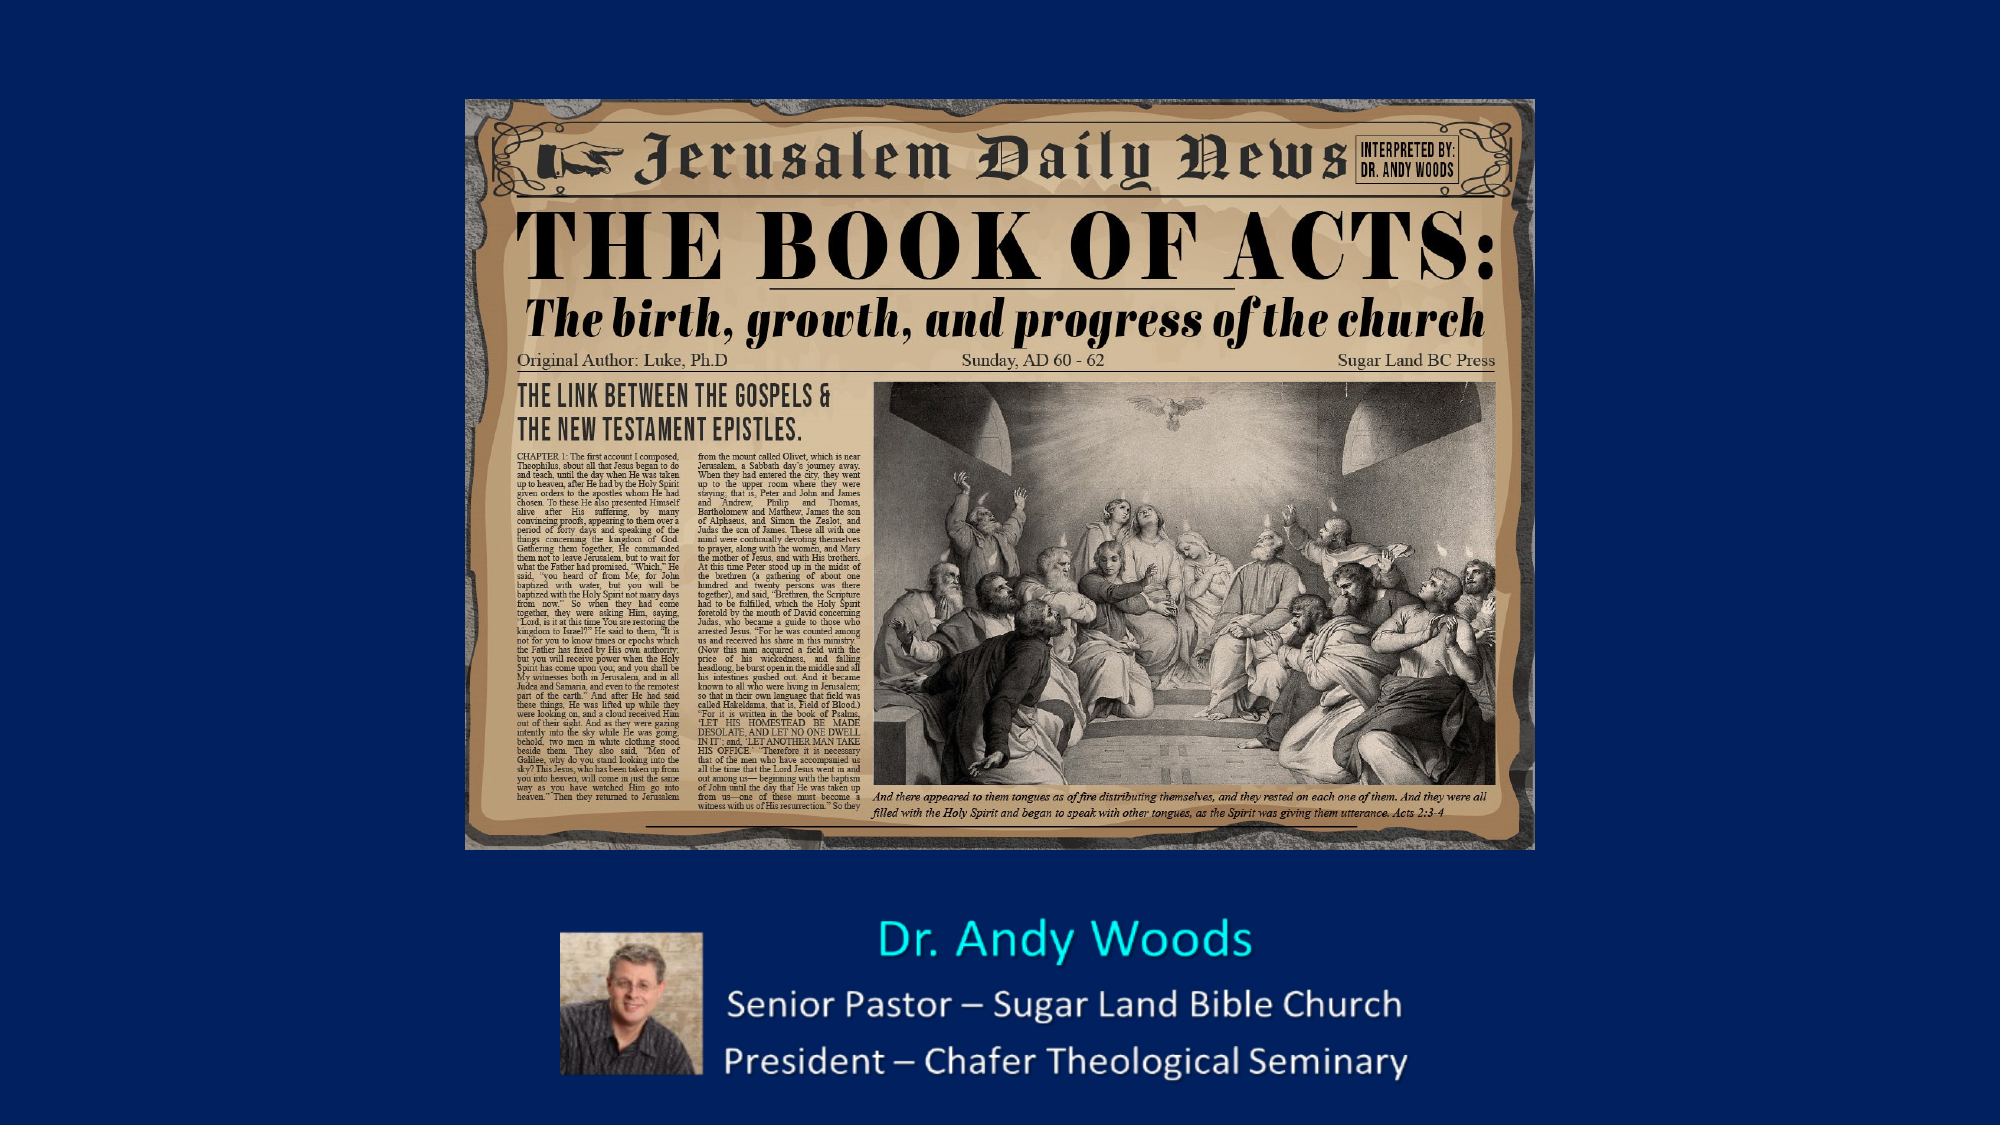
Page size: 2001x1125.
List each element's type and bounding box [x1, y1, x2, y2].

picture [465, 99, 1535, 850]
picture [560, 887, 1440, 1113]
